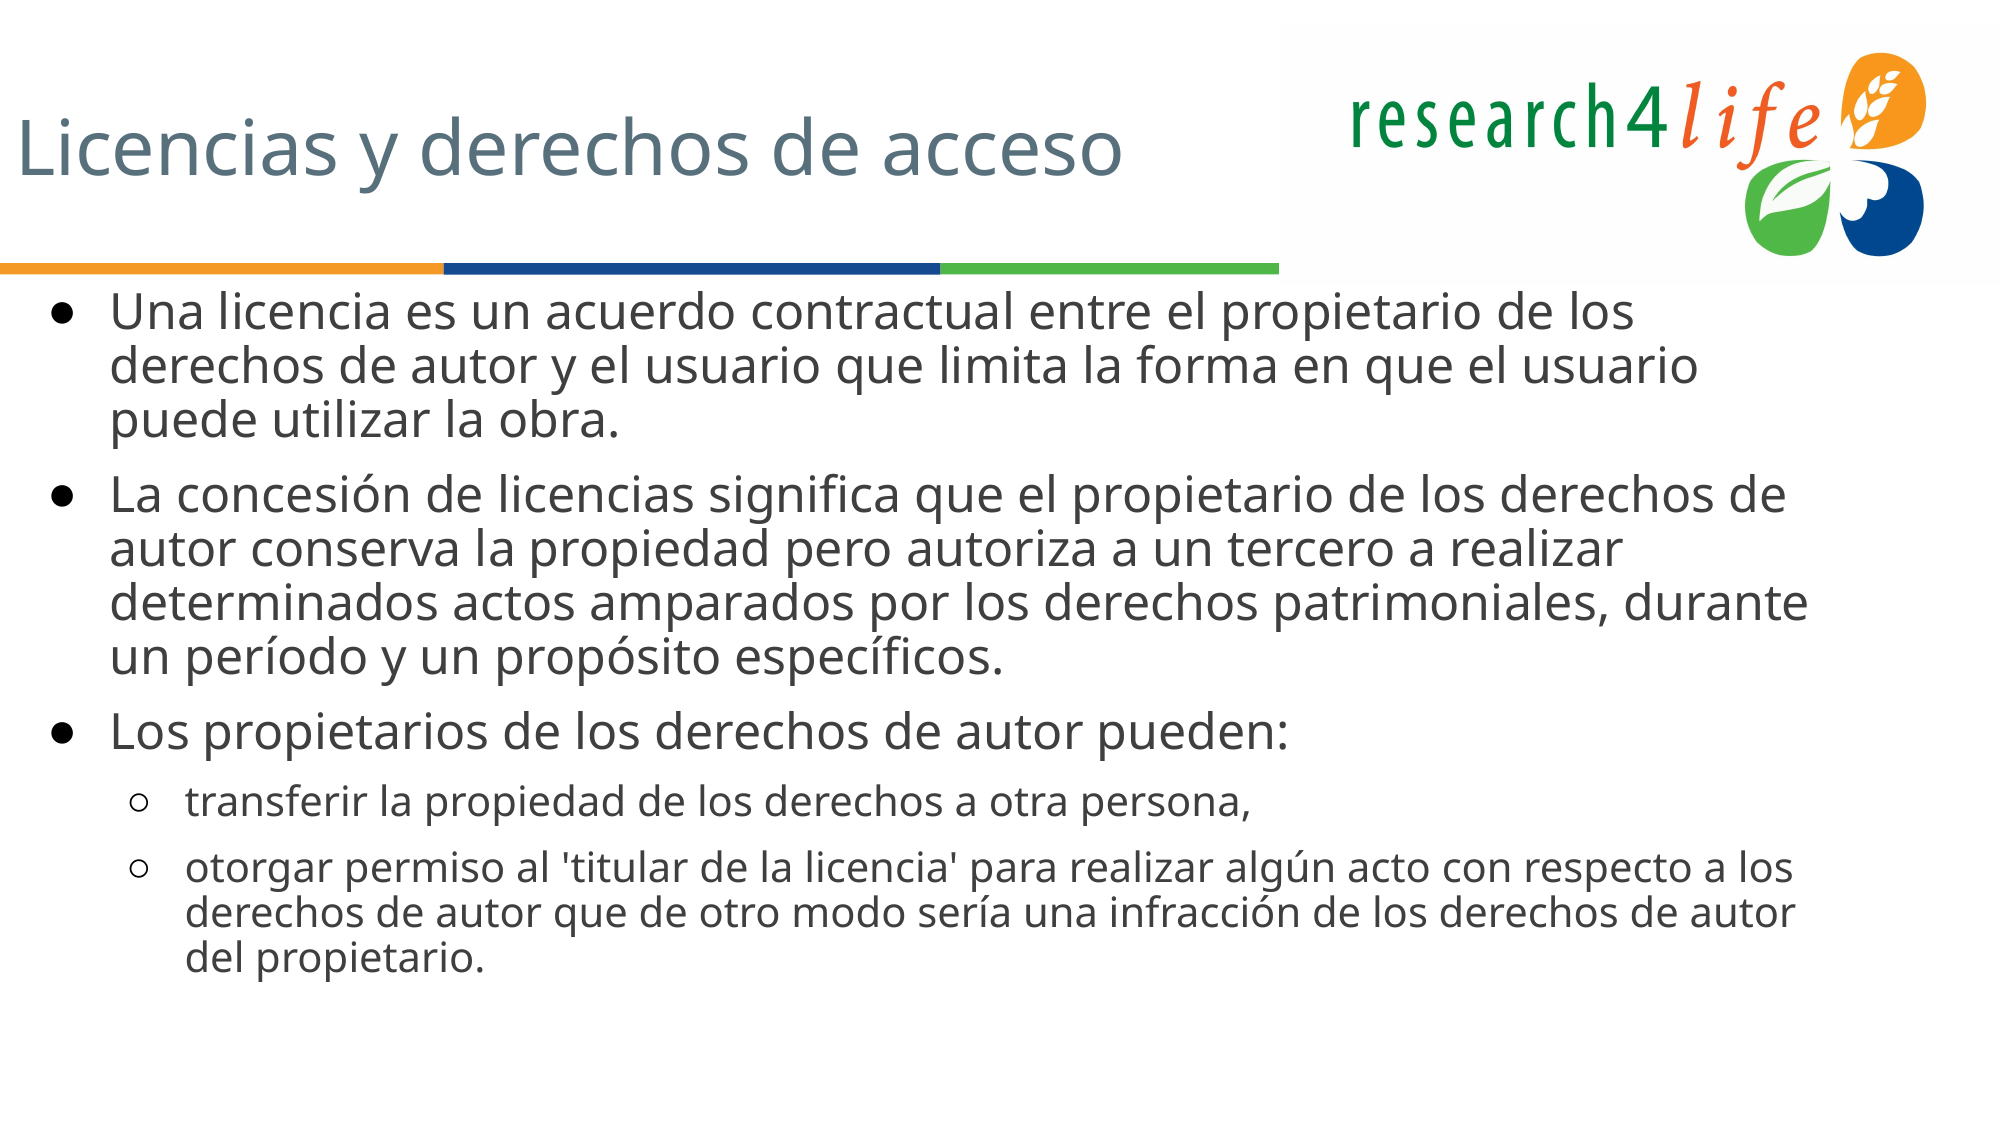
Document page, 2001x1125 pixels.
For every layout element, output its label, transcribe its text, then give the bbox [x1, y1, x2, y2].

title Licencias y derechos de acceso [0, 62, 1578, 240]
list Una licencia es un acuerdo contractual entre el propietario de los derechos de autor y el usuario que limita la forma en que el usuario puede utilizar la obra. La concesión de licencias significa que el propietario de los derechos de autor conserva la propiedad pero autoriza a un tercero a realizar determinados actos amparados por los derechos patrimoniales, durante un período y un propósito específicos. Los propietarios de los derechos de autor pueden: transferir la propiedad de los derechos a otra persona, otorgar permiso al 'titular de la licencia' para realizar algún acto con respecto a los derechos de autor que de otro modo sería una infracción de los derechos de autor del propietario. [19, 278, 1858, 1016]
picture [1279, 22, 2000, 285]
